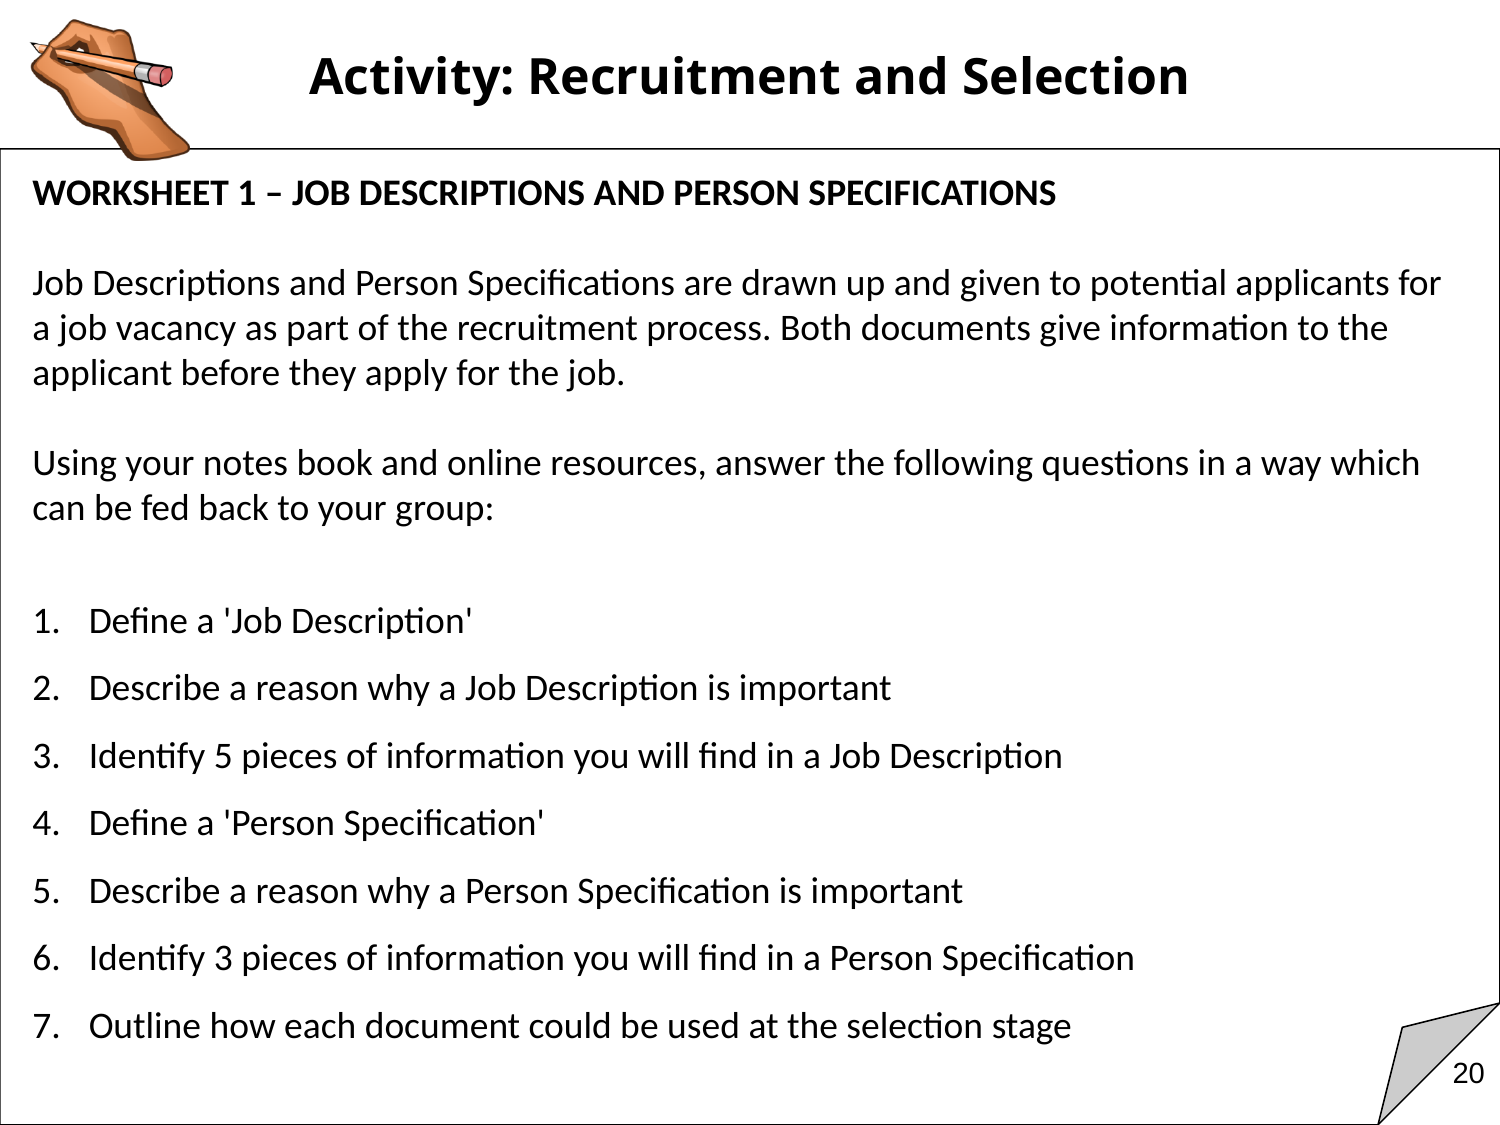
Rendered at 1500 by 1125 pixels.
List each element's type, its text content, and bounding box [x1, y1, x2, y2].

picture [29, 18, 190, 162]
text_box Activity: Recruitment and Selection [0, 0, 1500, 148]
text_box WORKSHEET 1 – JOB DESCRIPTIONS AND PERSON SPECIFICATIONS Job Descriptions and Person Specifications are drawn up and given to potential applicants for a job vacancy as part of the recruitment process. Both documents give information to the applicant before they apply for the job. Using your notes book and online resources, answer the following questions in a way which can be fed back to your group: Define a 'Job Description' Describe a reason why a Job Description is important Identify 5 pieces of information you will find in a Job Description Define a 'Person Specification' Describe a reason why a Person Specification is important Identify 3 pieces of information you will find in a Person Specification Outline how each document could be used at the selection stage [0, 148, 1500, 1125]
slide_number 20 [1379, 1046, 1500, 1125]
